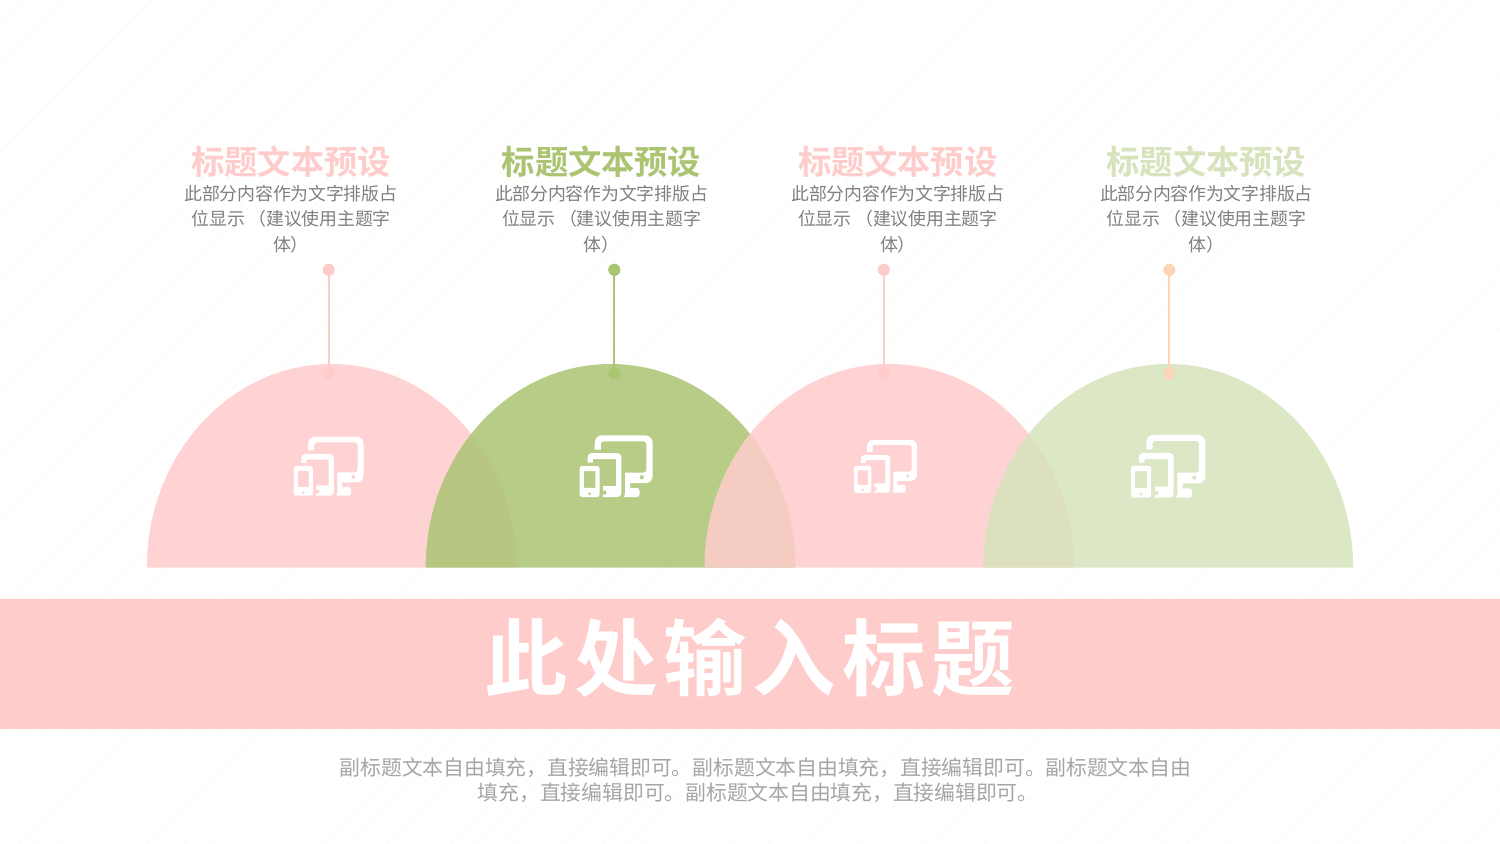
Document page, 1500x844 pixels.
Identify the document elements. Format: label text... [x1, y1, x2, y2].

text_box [146, 140, 1354, 568]
text_box 此处输入标题 [419, 599, 1081, 730]
text_box 副标题文本自由填充，直接编辑即可。副标题文本自由填充，直接编辑即可。副标题文本自由 填充，直接编辑即可。副标题文本自由填充，直接编辑即可。 [293, 741, 1222, 844]
text_box [0, 597, 1500, 731]
